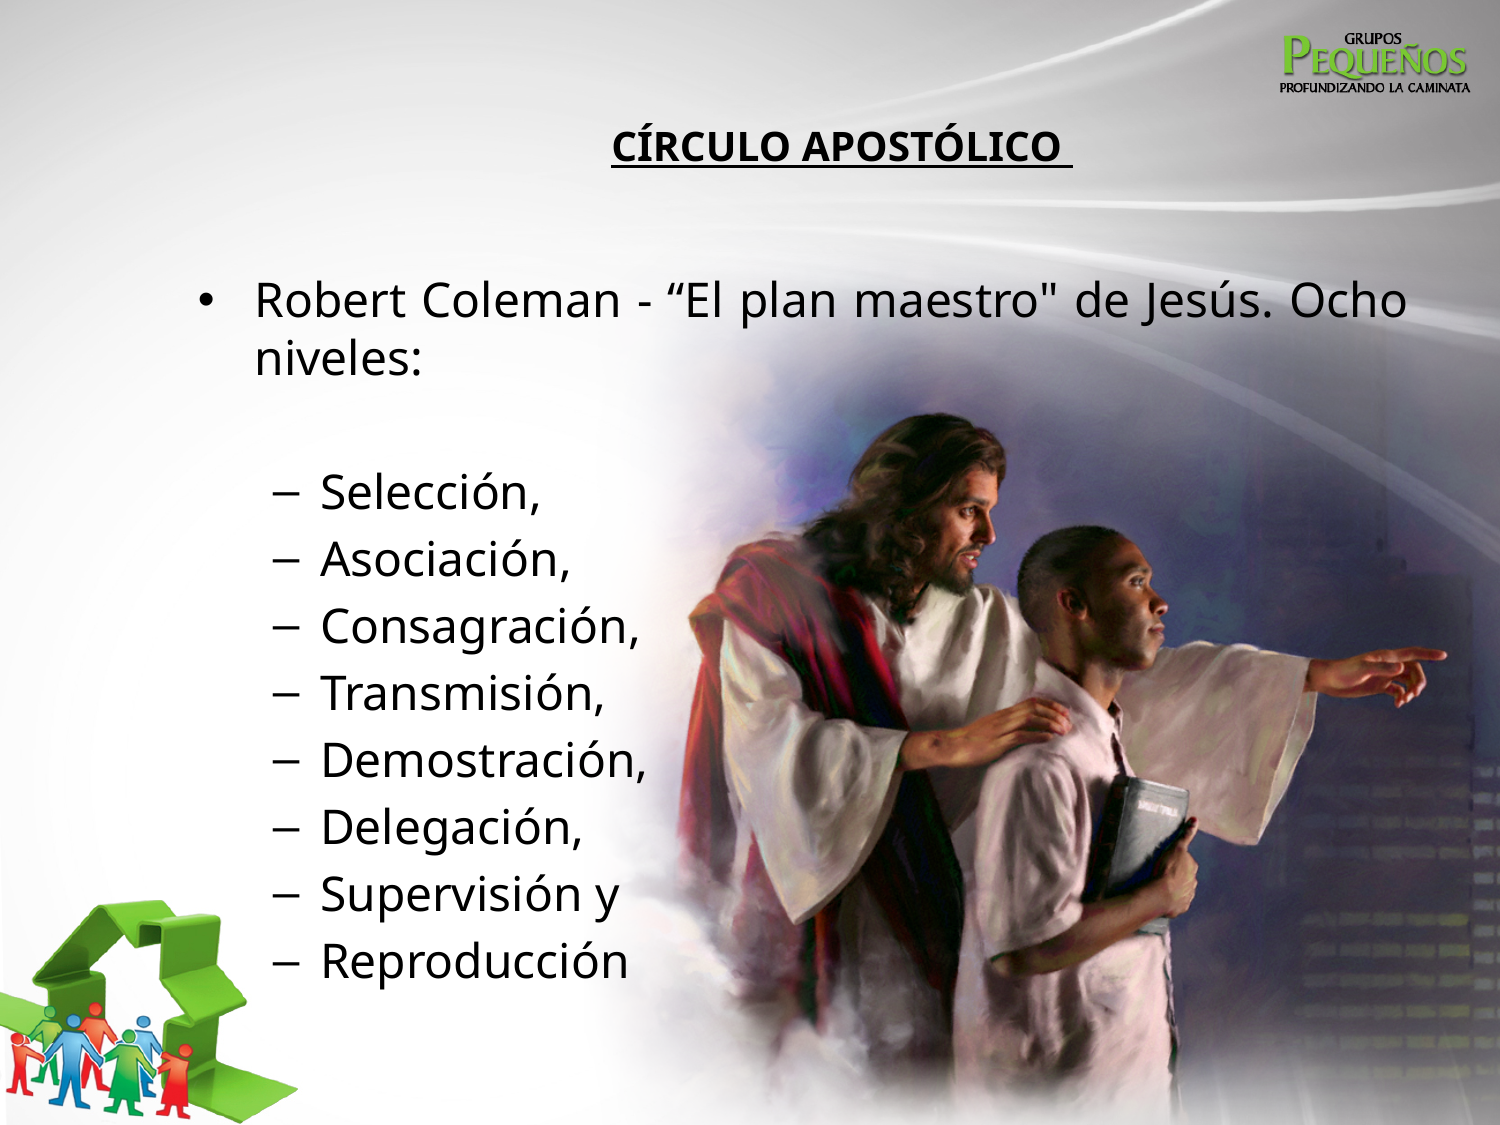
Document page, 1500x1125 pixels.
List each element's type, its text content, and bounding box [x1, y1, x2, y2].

title CÍRCULO APOSTÓLICO [256, 113, 1428, 221]
picture [0, 0, 1500, 1125]
list Robert Coleman - “El plan maestro" de Jesús. Ocho niveles: Selección, Asociación, Consagración, Transmisión, Demostración, Delegación, Supervisión y Reproducción [182, 262, 579, 1006]
